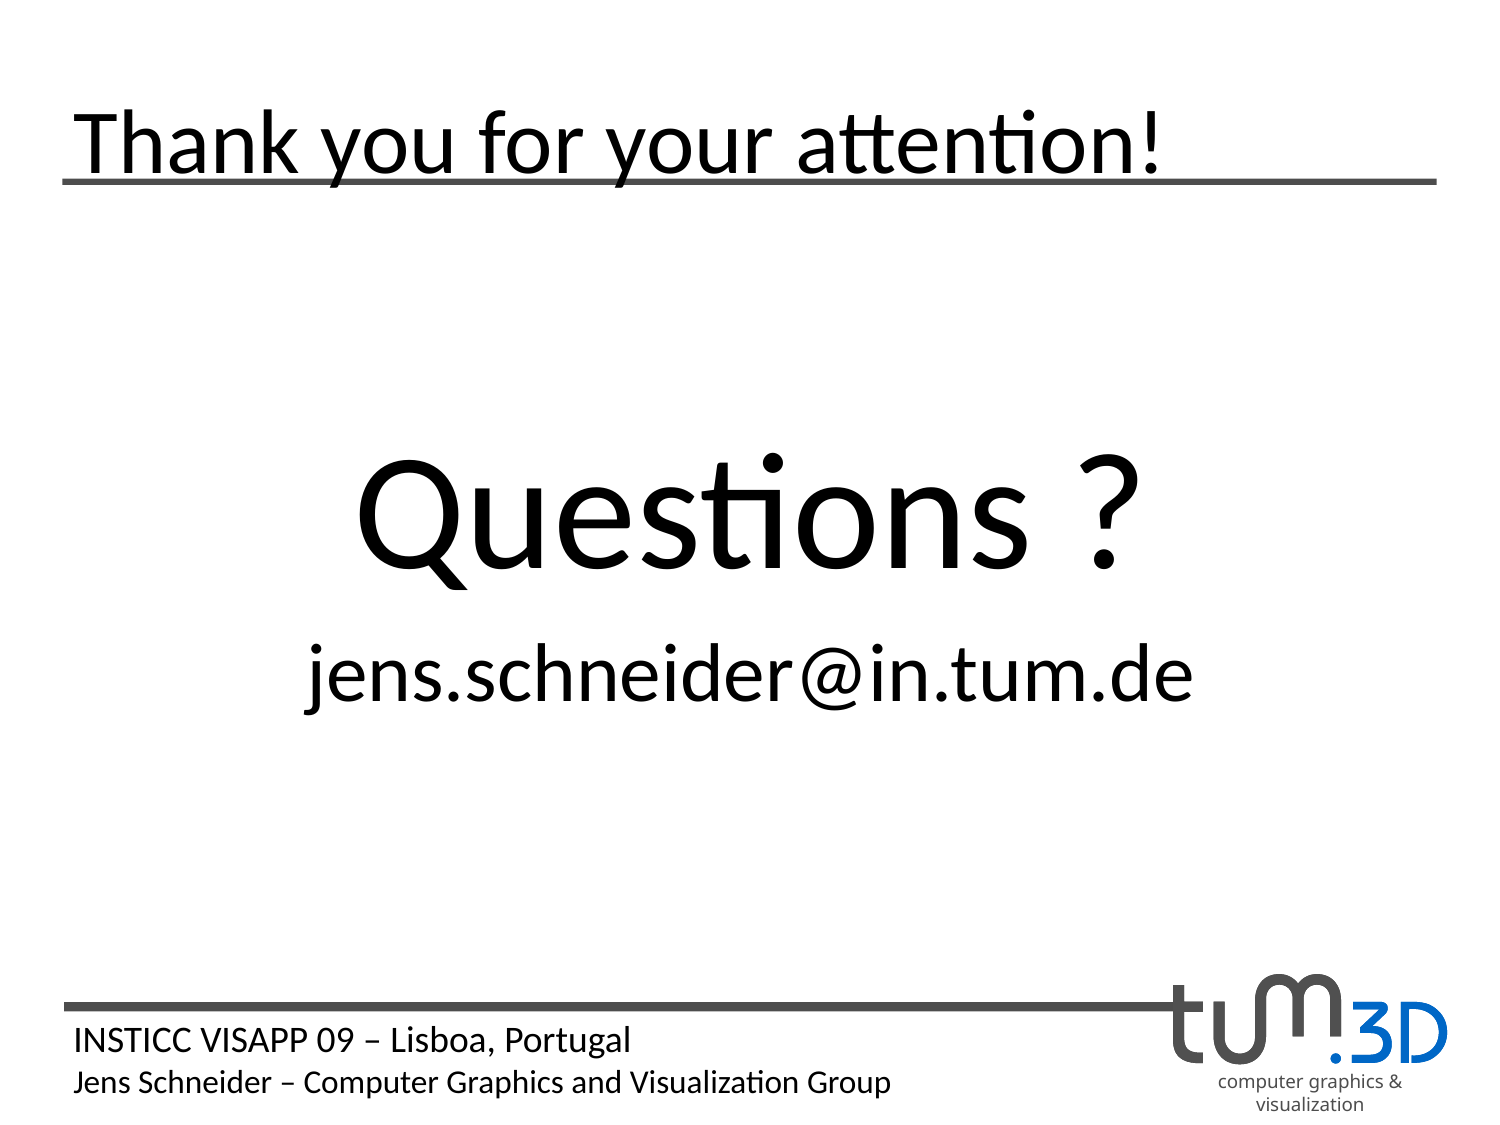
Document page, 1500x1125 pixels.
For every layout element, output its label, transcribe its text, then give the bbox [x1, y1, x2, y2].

list Questions ? jens.schneider@in.tum.de [58, 187, 1444, 1001]
title Thank you for your attention! [58, 35, 1442, 187]
